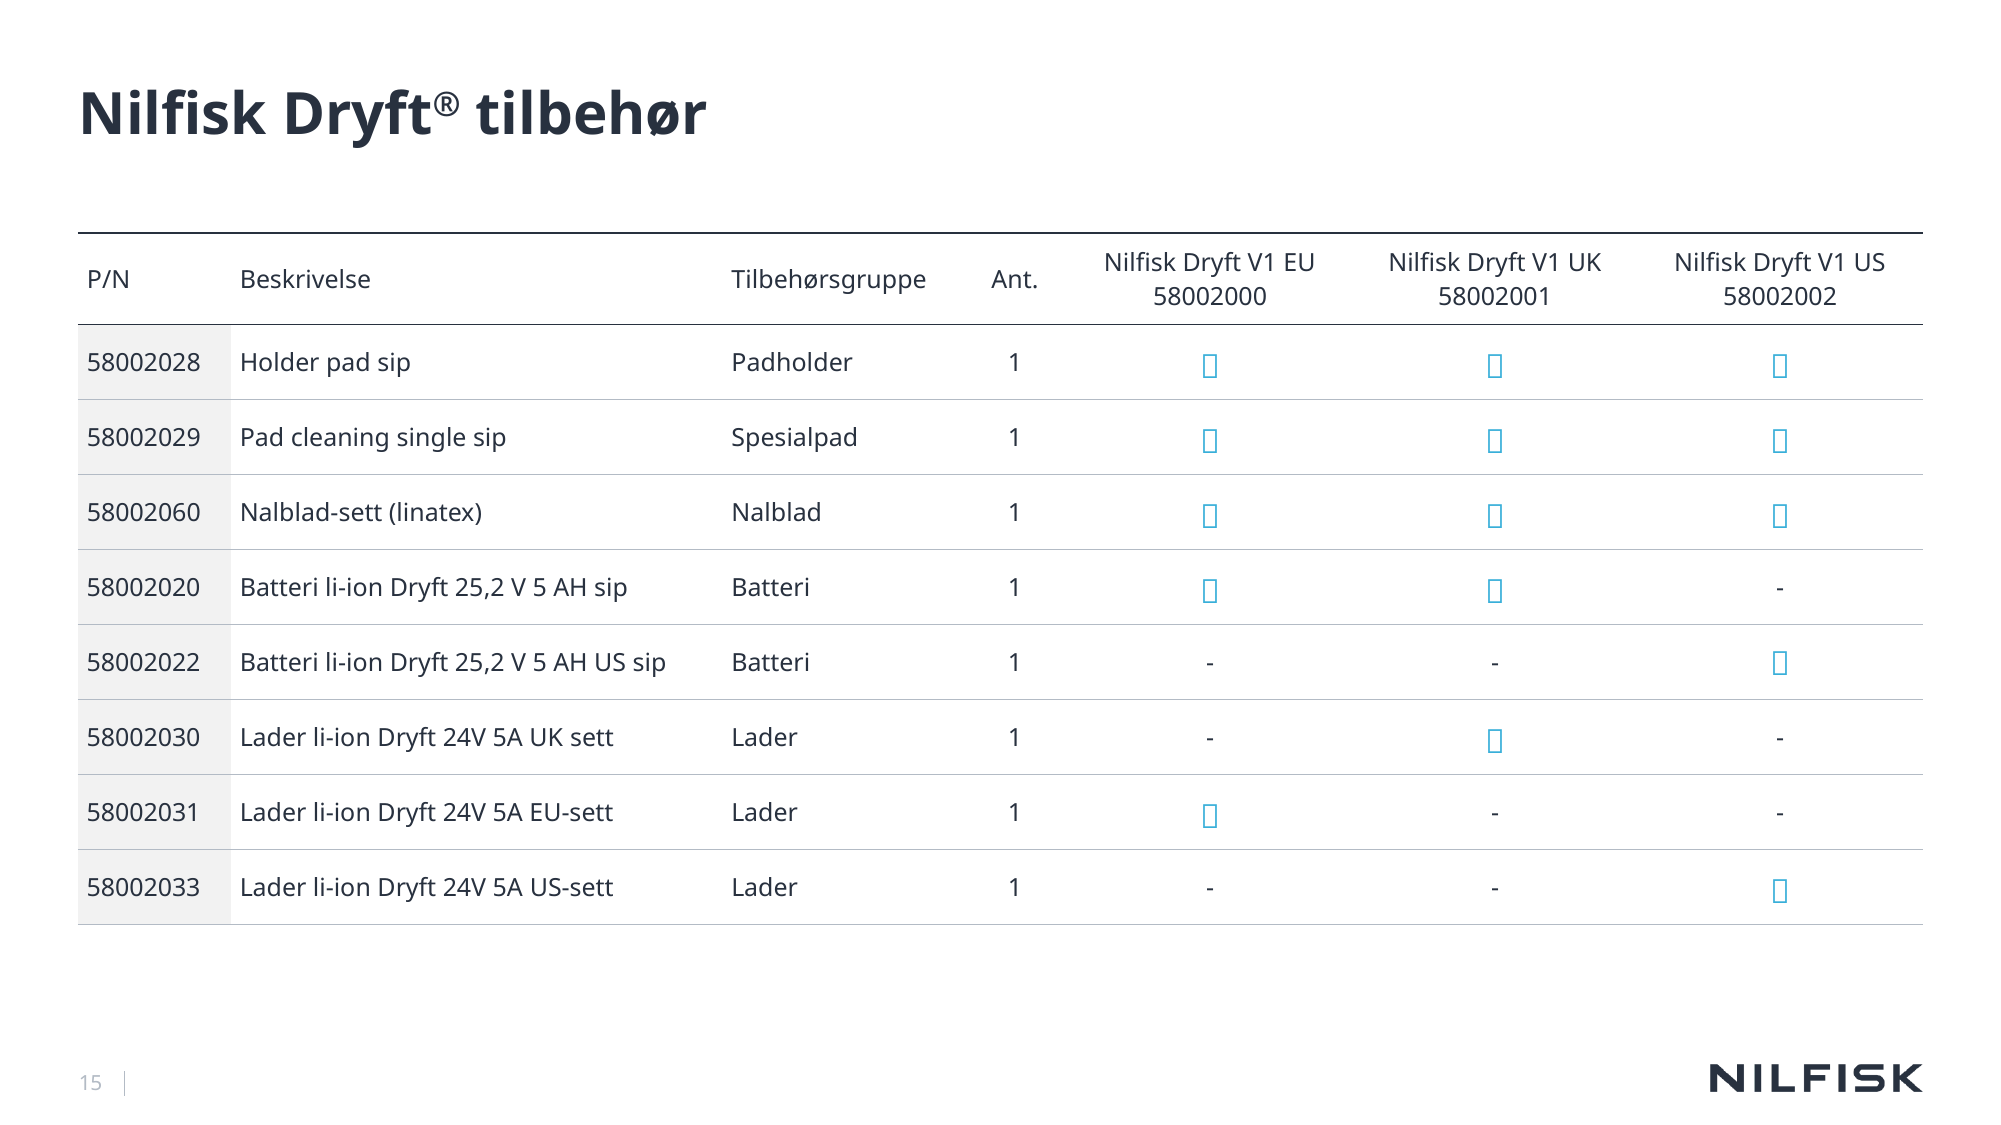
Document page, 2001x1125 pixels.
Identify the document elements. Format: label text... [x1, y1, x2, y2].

table_cell 1 [963, 325, 1068, 399]
table_cell 1 [963, 850, 1068, 924]
table_cell Batteri [723, 550, 963, 624]
table_cell  [1638, 625, 1923, 699]
table_cell Lader [723, 700, 963, 774]
table_cell Lader [723, 850, 963, 924]
table_cell 58002030 [78, 700, 231, 774]
table_cell  [1353, 400, 1638, 474]
table_cell - [1638, 550, 1923, 624]
table_cell  [1068, 775, 1353, 849]
table_cell - [1068, 850, 1353, 924]
table_cell 1 [963, 400, 1068, 474]
picture [1676, 1030, 1956, 1125]
table_header Nilfisk Dryft V1 UK 58002001 [1353, 234, 1638, 324]
table_cell 58002022 [78, 625, 231, 699]
table_cell  [1068, 400, 1353, 474]
table_header Nilfisk Dryft V1 US 58002002 [1638, 234, 1923, 324]
table_cell Batteri [723, 625, 963, 699]
table_cell - [1353, 850, 1638, 924]
slide_number 15 [78, 1071, 123, 1097]
table_cell Batteri li-ion Dryft 25,2 V 5 AH US sip [231, 625, 723, 699]
table_cell  [1638, 850, 1923, 924]
table_cell 1 [963, 775, 1068, 849]
table_cell  [1068, 325, 1353, 399]
table_header Ant. [963, 234, 1068, 324]
table_header P/N [78, 234, 231, 324]
table_cell  [1353, 550, 1638, 624]
table_cell Lader [723, 775, 963, 849]
table_cell 58002020 [78, 550, 231, 624]
title Nilfisk Dryft® tilbehør [78, 81, 1922, 145]
table_cell Batteri li-ion Dryft 25,2 V 5 AH sip [231, 550, 723, 624]
table_cell  [1068, 550, 1353, 624]
table_header Beskrivelse [231, 234, 723, 324]
table_cell 58002029 [78, 400, 231, 474]
table_cell Lader li-ion Dryft 24V 5A EU-sett [231, 775, 723, 849]
table_cell Nalblad [723, 475, 963, 549]
table_cell  [1353, 700, 1638, 774]
table_cell 58002060 [78, 475, 231, 549]
table_cell - [1068, 625, 1353, 699]
table_cell Spesialpad [723, 400, 963, 474]
table_cell  [1353, 325, 1638, 399]
table_cell Holder pad sip [231, 325, 723, 399]
table_cell  [1638, 475, 1923, 549]
table_cell  [1353, 475, 1638, 549]
table_cell  [1638, 400, 1923, 474]
table_cell  [1638, 325, 1923, 399]
table_cell Lader li-ion Dryft 24V 5A UK sett [231, 700, 723, 774]
table_cell Nalblad-sett (linatex) [231, 475, 723, 549]
table_cell 1 [963, 625, 1068, 699]
table_cell  [1068, 475, 1353, 549]
table_cell - [1638, 775, 1923, 849]
table_cell - [1638, 700, 1923, 774]
table_cell - [1068, 700, 1353, 774]
table_cell Pad cleaning single sip [231, 400, 723, 474]
table_cell 58002028 [78, 325, 231, 399]
table_cell 58002033 [78, 850, 231, 924]
table_cell 1 [963, 700, 1068, 774]
table_cell - [1353, 775, 1638, 849]
table_cell Padholder [723, 325, 963, 399]
table_cell Lader li-ion Dryft 24V 5A US-sett [231, 850, 723, 924]
table_cell - [1353, 625, 1638, 699]
table_cell 1 [963, 475, 1068, 549]
table_cell 58002031 [78, 775, 231, 849]
table_header Tilbehørsgruppe [723, 234, 963, 324]
table_cell 1 [963, 550, 1068, 624]
table_header Nilfisk Dryft V1 EU 58002000 [1068, 234, 1353, 324]
